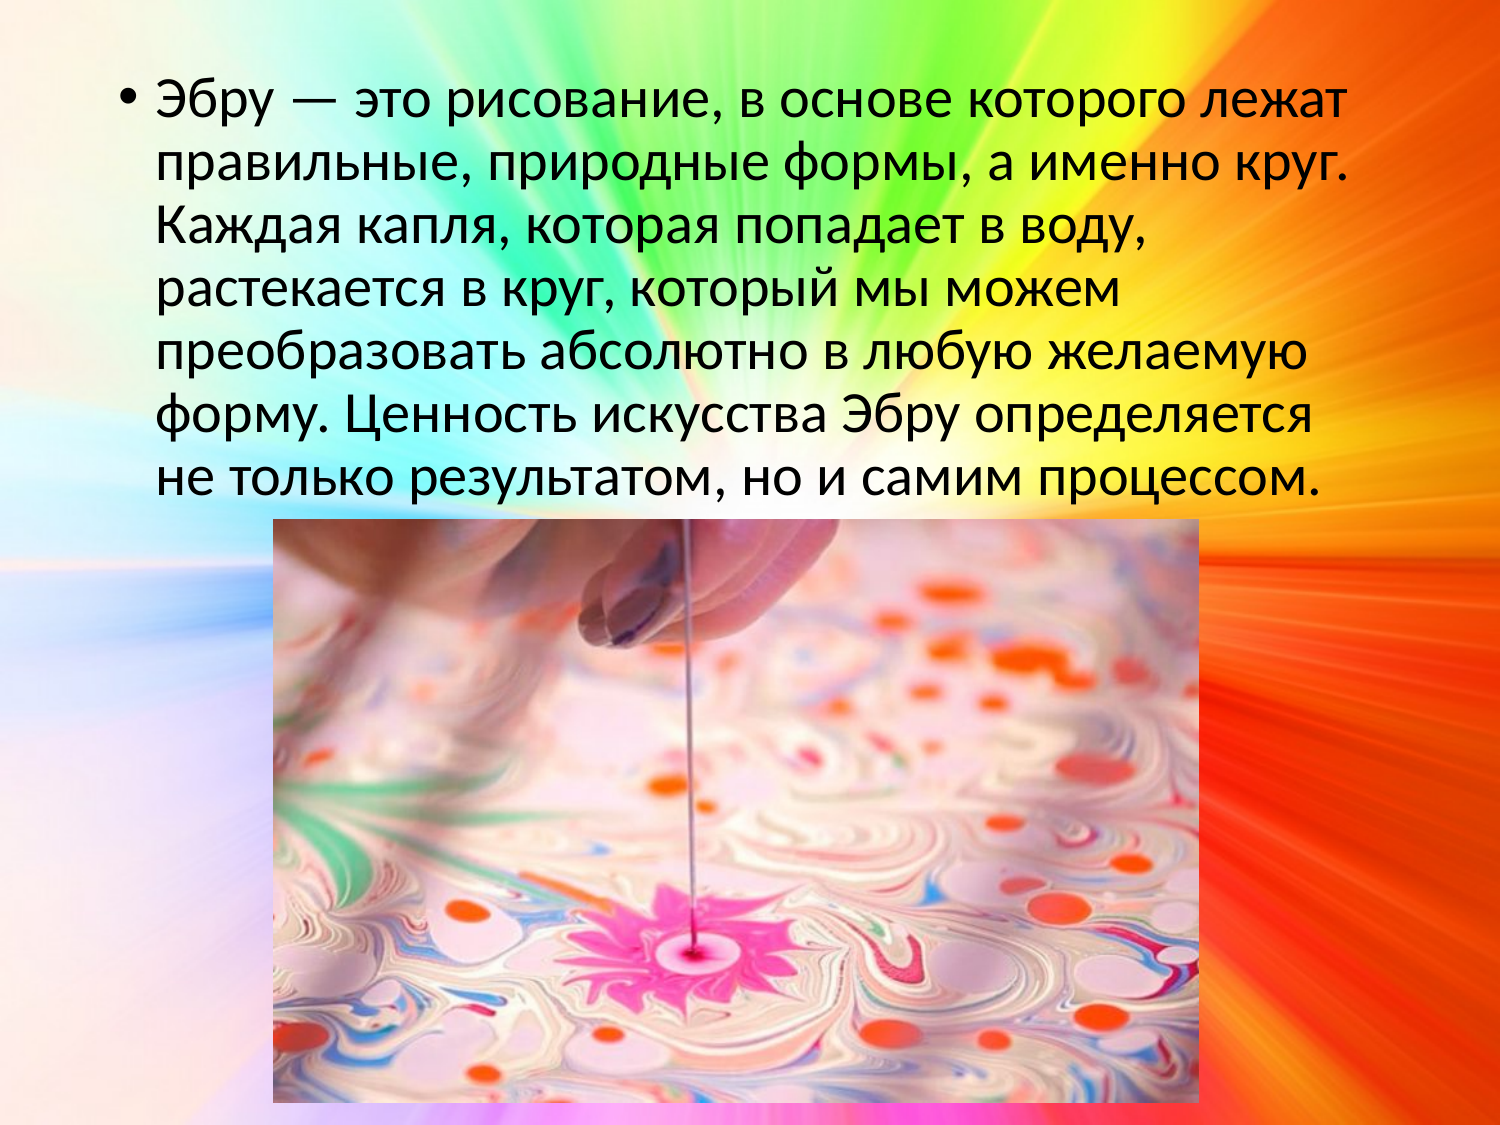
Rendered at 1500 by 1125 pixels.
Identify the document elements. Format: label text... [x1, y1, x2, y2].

picture [0, 0, 1500, 1125]
list Эбру — это рисование, в основе которого лежат правильные, природные формы, а именно круг. Каждая капля, которая попадает в воду, растекается в круг, который мы можем преобразовать абсолютно в любую желаемую форму. Ценность искусства Эбру определяется не только результатом, но и самим процессом. [102, 59, 1398, 1014]
